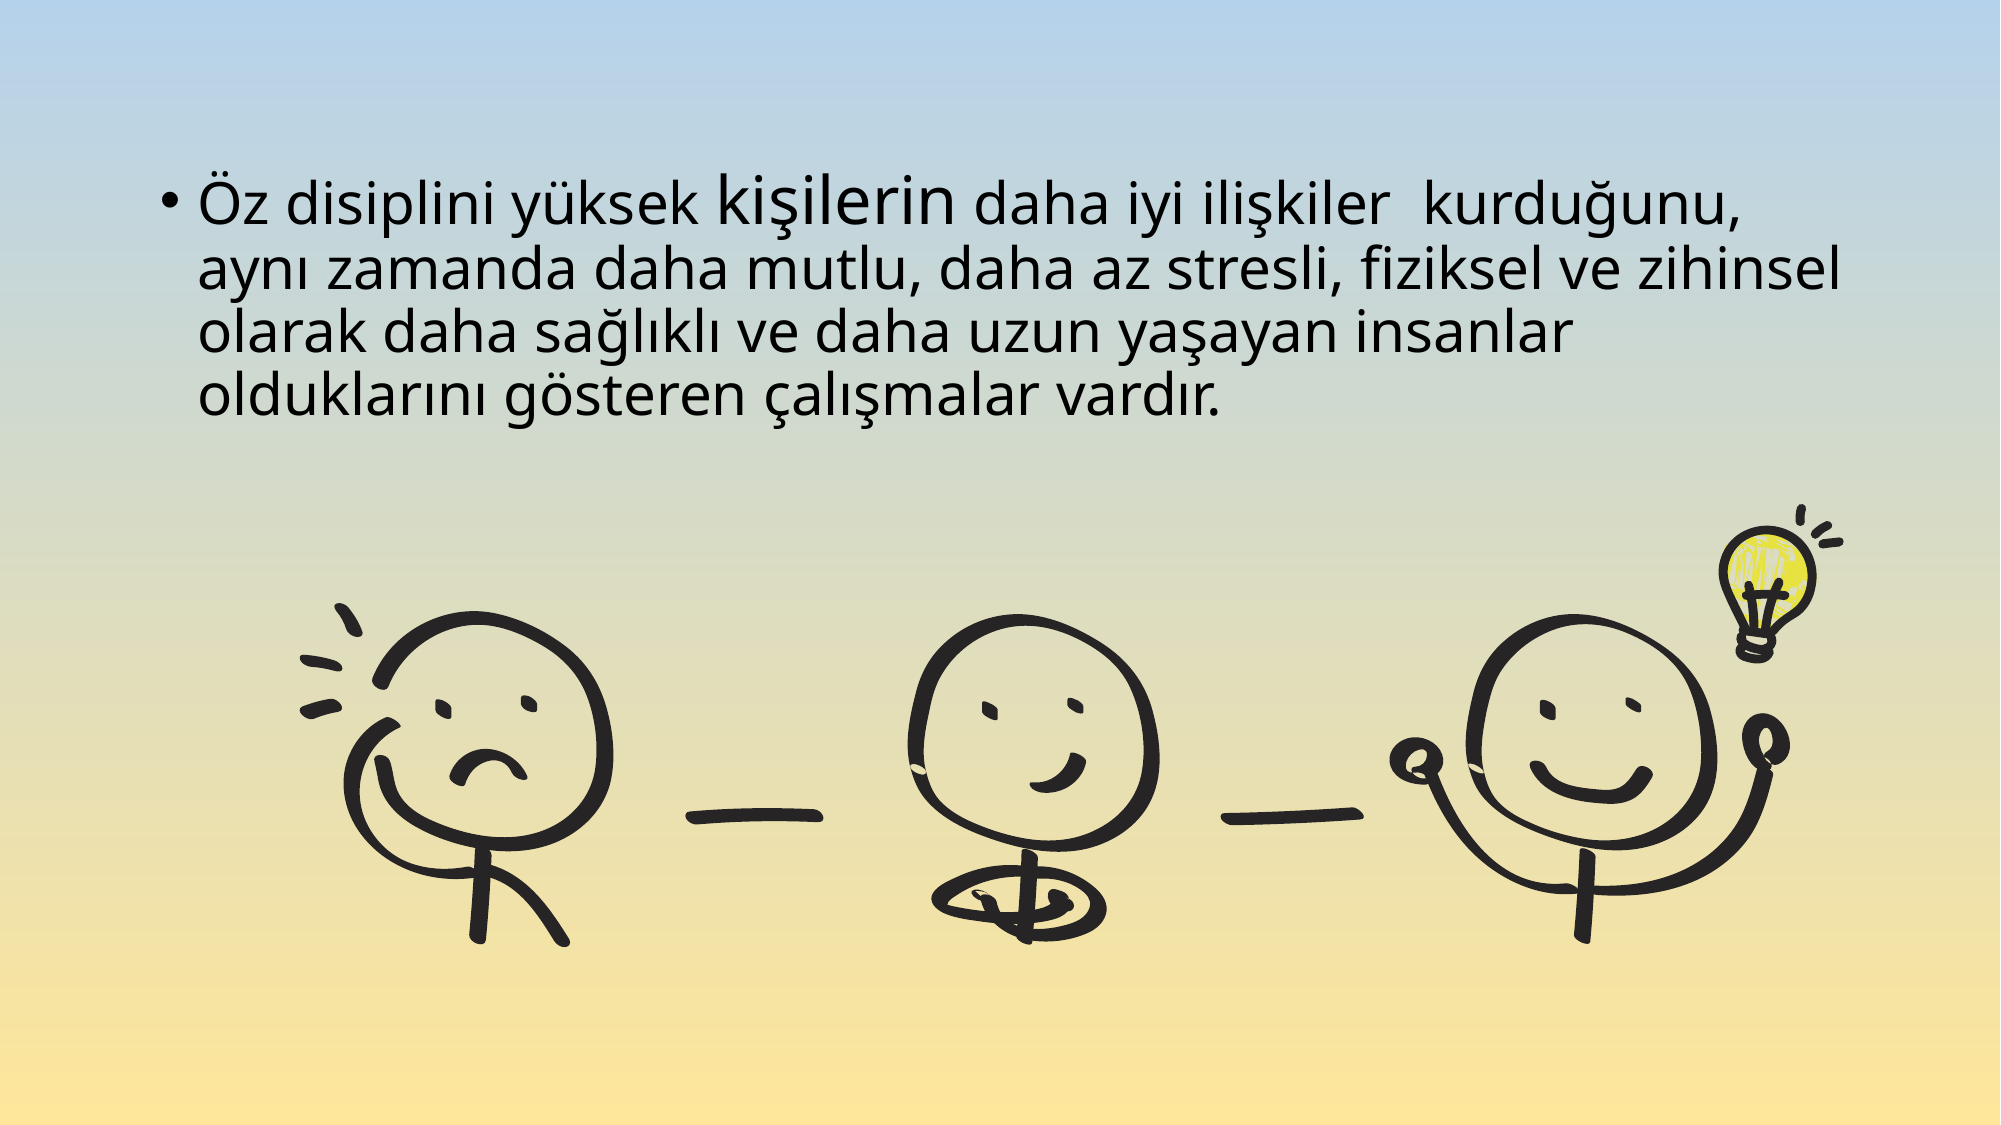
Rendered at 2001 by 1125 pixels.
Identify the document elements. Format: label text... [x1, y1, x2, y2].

picture [299, 504, 1844, 948]
list Öz disiplini yüksek kişilerin daha iyi ilişkiler kurduğunu, aynı zamanda daha mutlu, daha az stresli, fiziksel ve zihinsel olarak daha sağlıklı ve daha uzun yaşayan insanlar olduklarını gösteren çalışmalar vardır. [144, 159, 1870, 445]
